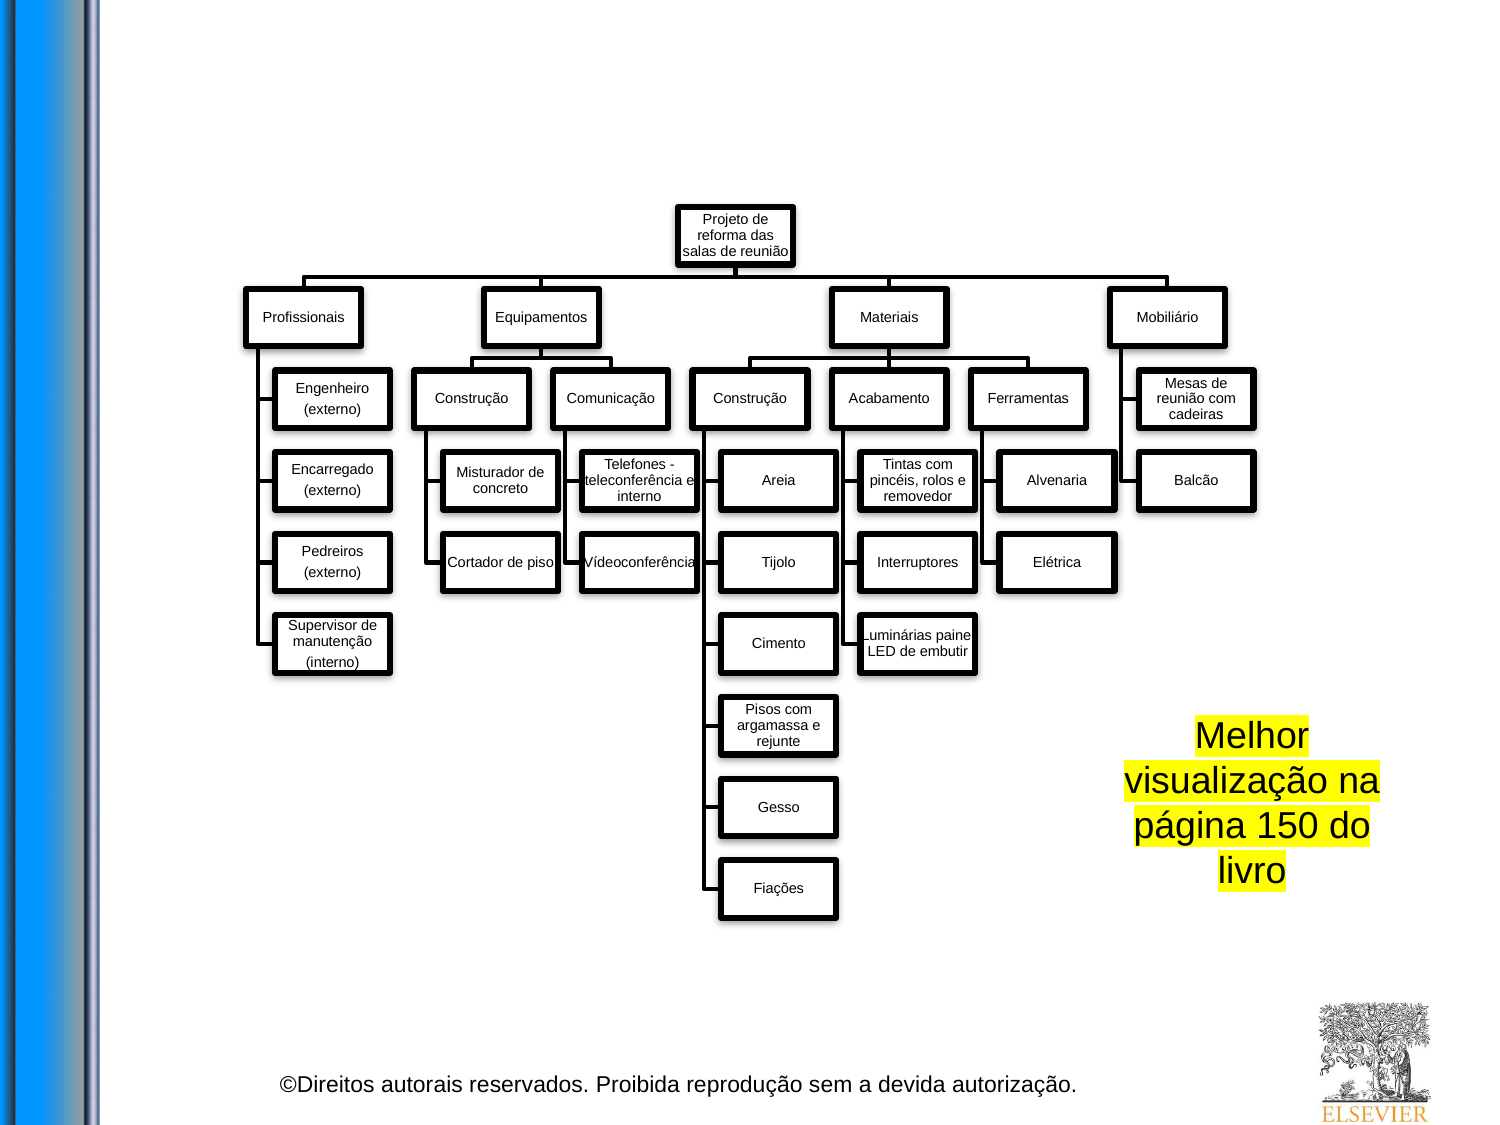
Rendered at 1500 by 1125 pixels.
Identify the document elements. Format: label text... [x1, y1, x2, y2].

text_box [12, 206, 1487, 919]
picture [0, 0, 1500, 1125]
footer ©Direitos autorais reservados. Proibida reprodução sem a devida autorização. [171, 1035, 1188, 1114]
